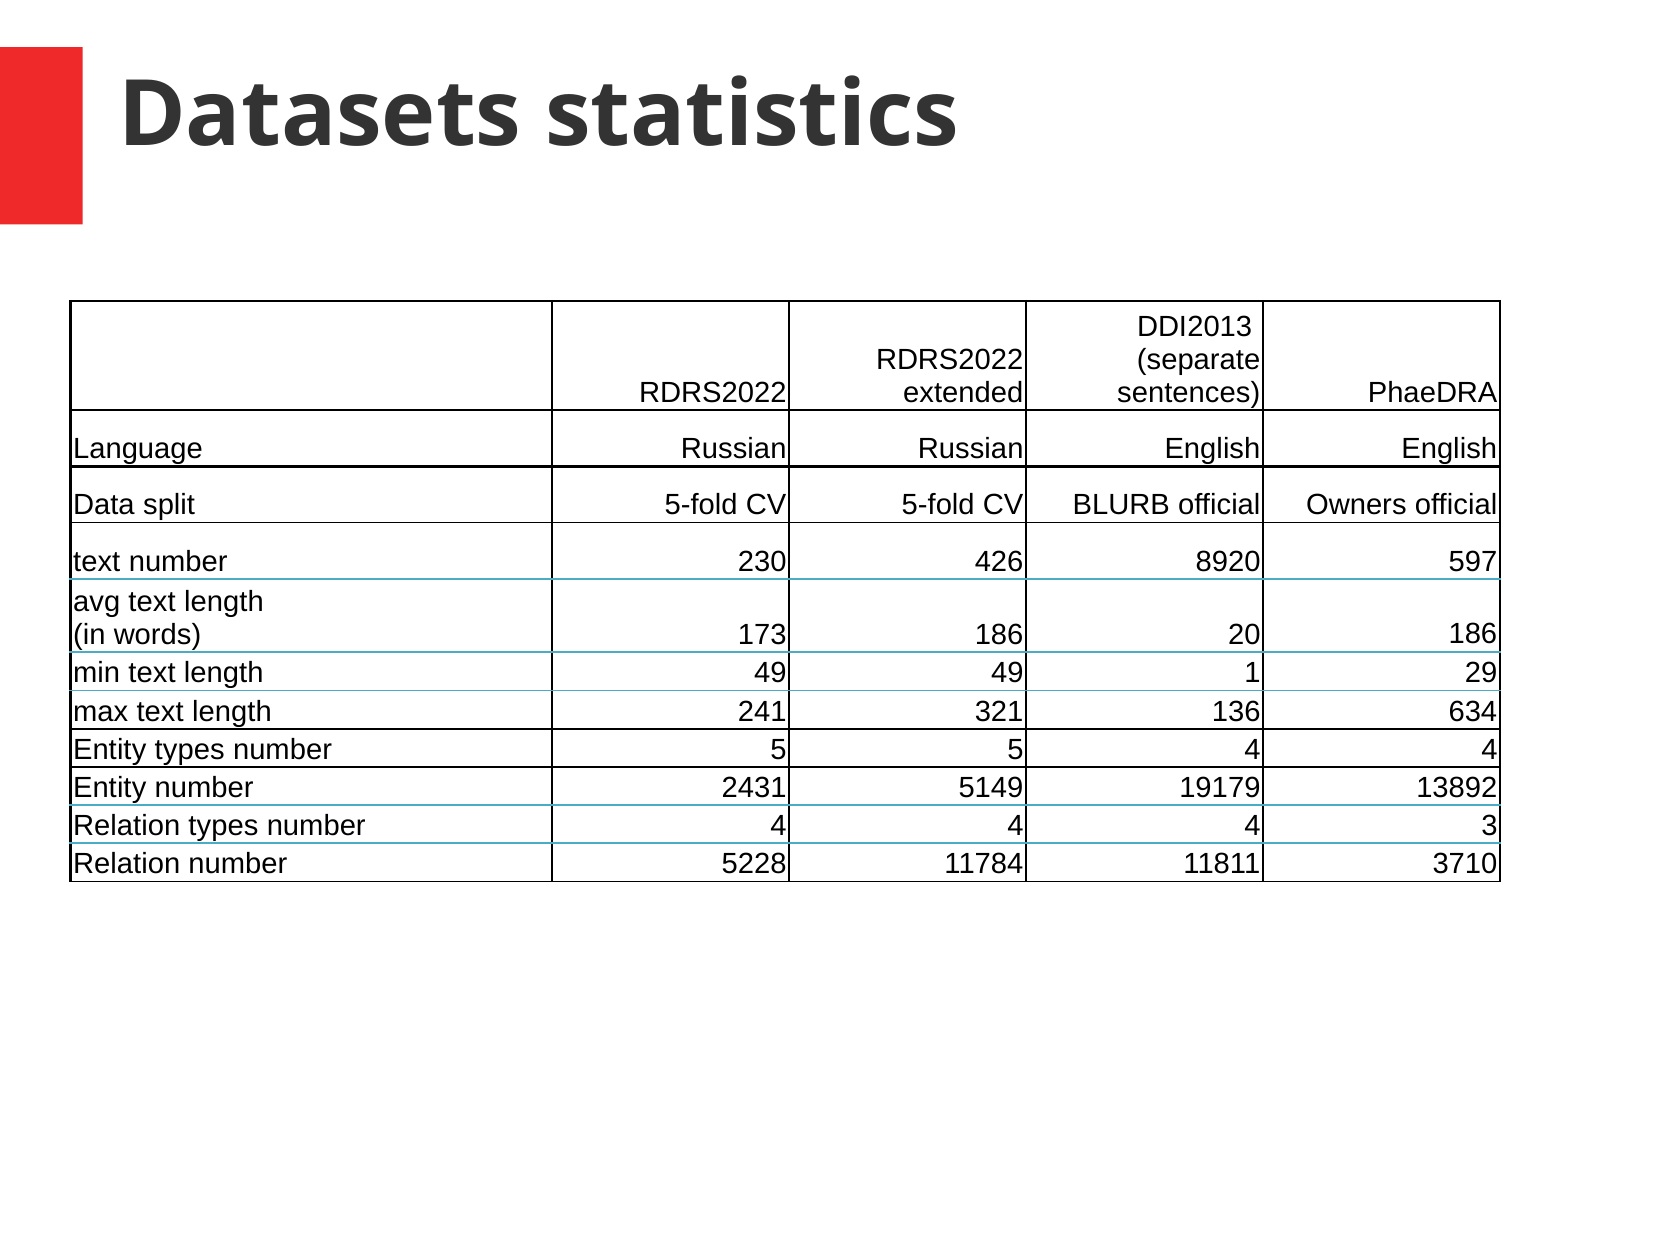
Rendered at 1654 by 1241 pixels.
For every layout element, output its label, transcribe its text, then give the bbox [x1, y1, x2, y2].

table_cell 49 [553, 653, 788, 690]
table_cell 8920 [1027, 523, 1262, 578]
table_cell 5-fold CV [553, 468, 788, 522]
table_cell 426 [790, 523, 1025, 578]
table_cell Language [72, 411, 551, 465]
table_cell 2431 [553, 768, 788, 804]
table_cell 4 [1264, 730, 1499, 766]
table_cell 230 [553, 523, 788, 578]
table_cell 5149 [790, 768, 1025, 804]
table_header PhaeDRA [1264, 302, 1499, 409]
table_cell English [1027, 411, 1262, 465]
table_header RDRS2022 [553, 302, 788, 409]
table_cell avg text length (in words) [72, 580, 551, 651]
table_cell 11811 [1027, 844, 1262, 881]
table_cell Relation types number [72, 806, 551, 842]
table_cell 4 [790, 806, 1025, 842]
table_cell 136 [1027, 691, 1262, 728]
table_cell 3710 [1264, 844, 1499, 881]
table_cell Relation number [72, 844, 551, 881]
table_cell 49 [790, 653, 1025, 690]
table_cell 11784 [790, 844, 1025, 881]
table_cell 4 [553, 806, 788, 842]
table_cell Russian [553, 411, 788, 465]
table_cell Entity types number [72, 730, 551, 766]
table_cell 634 [1264, 691, 1499, 728]
table_cell Data split [72, 468, 551, 522]
table_cell 186 [790, 580, 1025, 651]
table_header [72, 302, 551, 409]
table_cell 5 [553, 730, 788, 766]
table_cell 5228 [553, 844, 788, 881]
table_cell 4 [1027, 730, 1262, 766]
table_cell 29 [1264, 653, 1499, 690]
table_cell 1 [1027, 653, 1262, 690]
table_header DDI2013 (separate sentences) [1027, 302, 1262, 409]
table_cell 20 [1027, 580, 1262, 651]
table_cell 321 [790, 691, 1025, 728]
table_cell Entity number [72, 768, 551, 804]
table_header RDRS2022 extended [790, 302, 1025, 409]
table_cell 4 [1027, 806, 1262, 842]
table_cell BLURB official [1027, 468, 1262, 522]
table_cell 173 [553, 580, 788, 651]
table_cell Russian [790, 411, 1025, 465]
table_cell English [1264, 411, 1499, 465]
text_box Datasets statistics [118, 53, 1571, 164]
table_cell 5-fold CV [790, 468, 1025, 522]
table_cell 241 [553, 691, 788, 728]
table_cell 5 [790, 730, 1025, 766]
table_cell text number [72, 523, 551, 578]
table_cell 186 [1264, 580, 1499, 651]
table_cell 3 [1264, 806, 1499, 842]
table_cell 597 [1264, 523, 1499, 578]
table_cell min text length [72, 653, 551, 690]
table_cell 13892 [1264, 768, 1499, 804]
table_cell 19179 [1027, 768, 1262, 804]
table_cell max text length [72, 691, 551, 728]
table_cell Owners official [1264, 468, 1499, 522]
